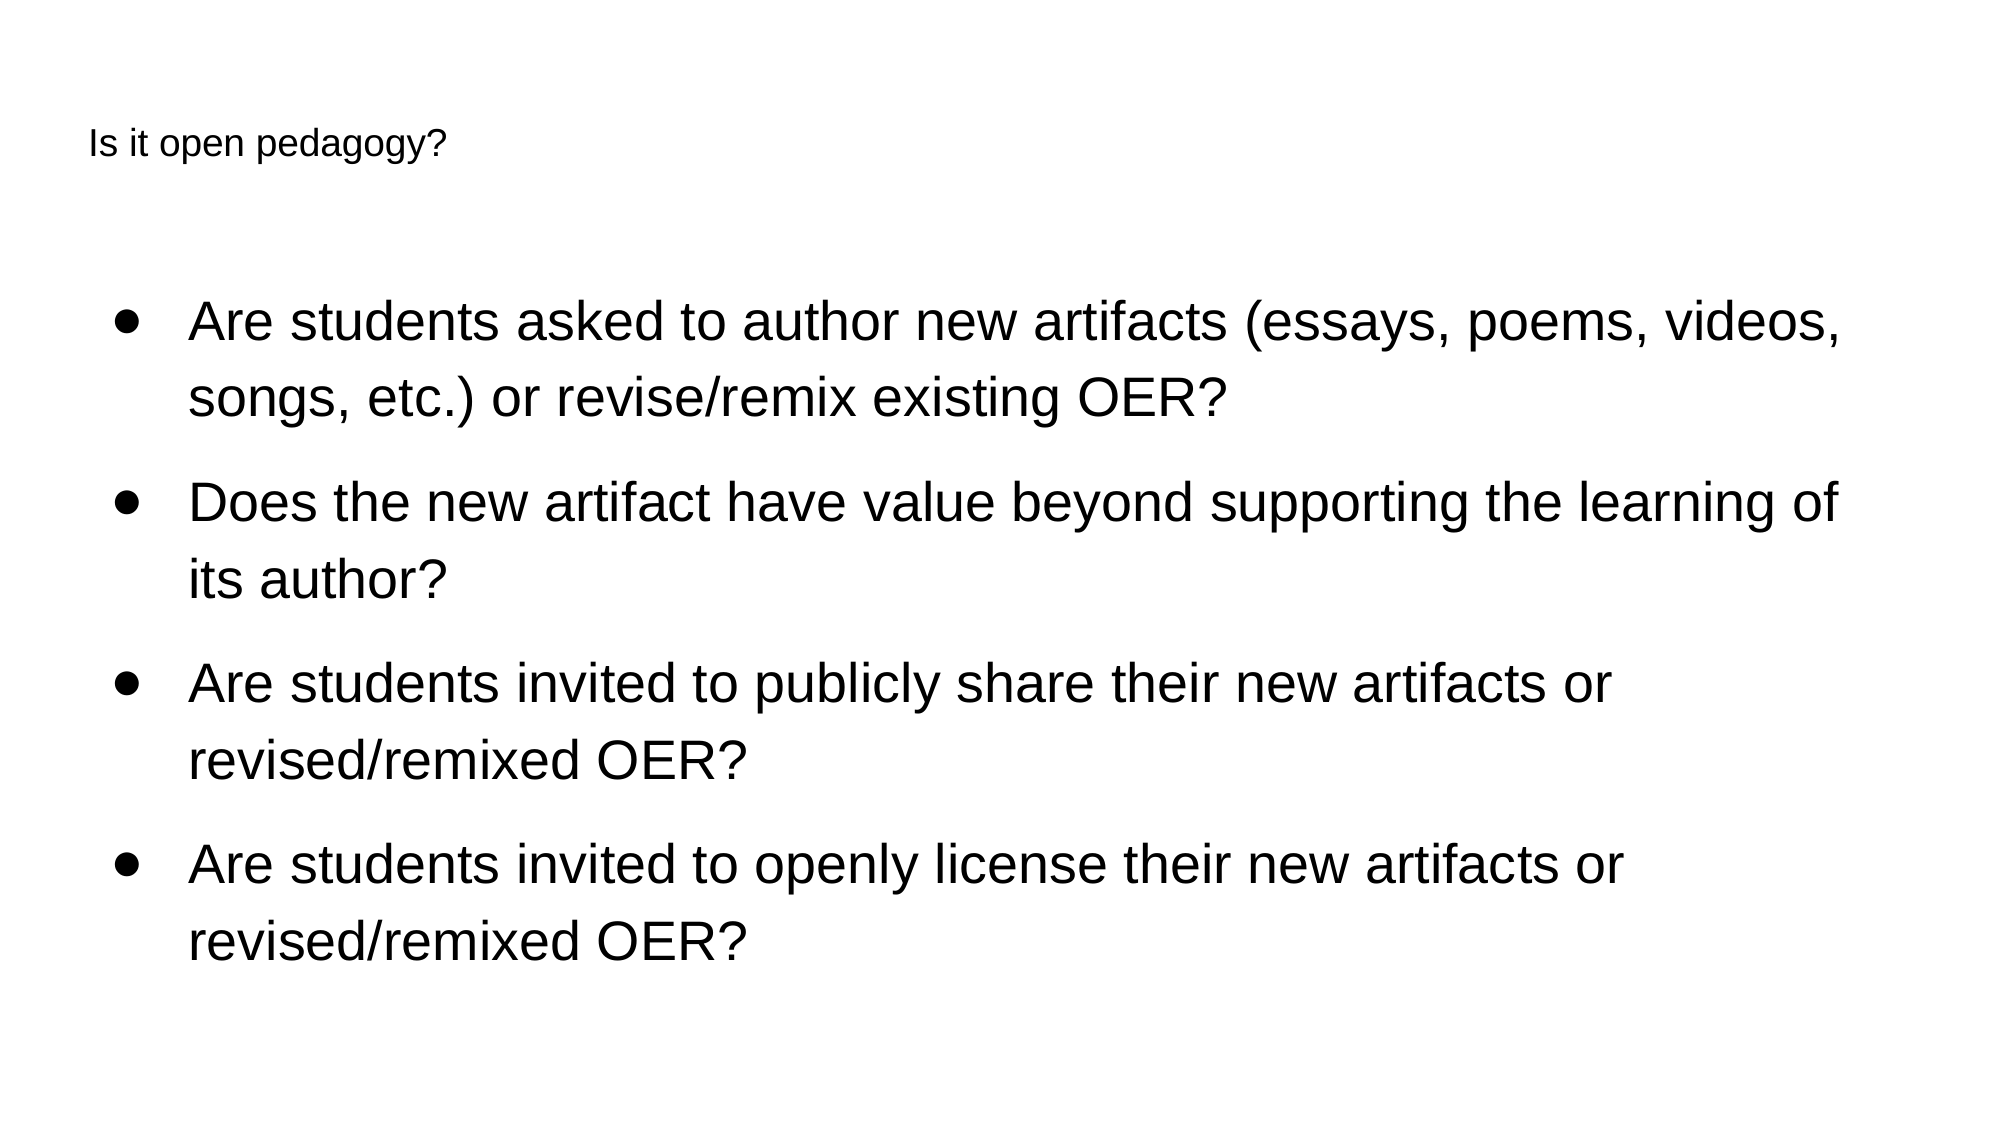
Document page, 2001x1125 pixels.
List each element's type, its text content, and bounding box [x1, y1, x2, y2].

title Is it open pedagogy? [68, 97, 1932, 223]
list Are students asked to author new artifacts (essays, poems, videos, songs, etc.) or revise/remix existing OER? Does the new artifact have value beyond supporting the learning of its author? Are students invited to publicly share their new artifacts or revised/remixed OER? Are students invited to openly license their new artifacts or revised/remixed OER? [68, 254, 1932, 1058]
